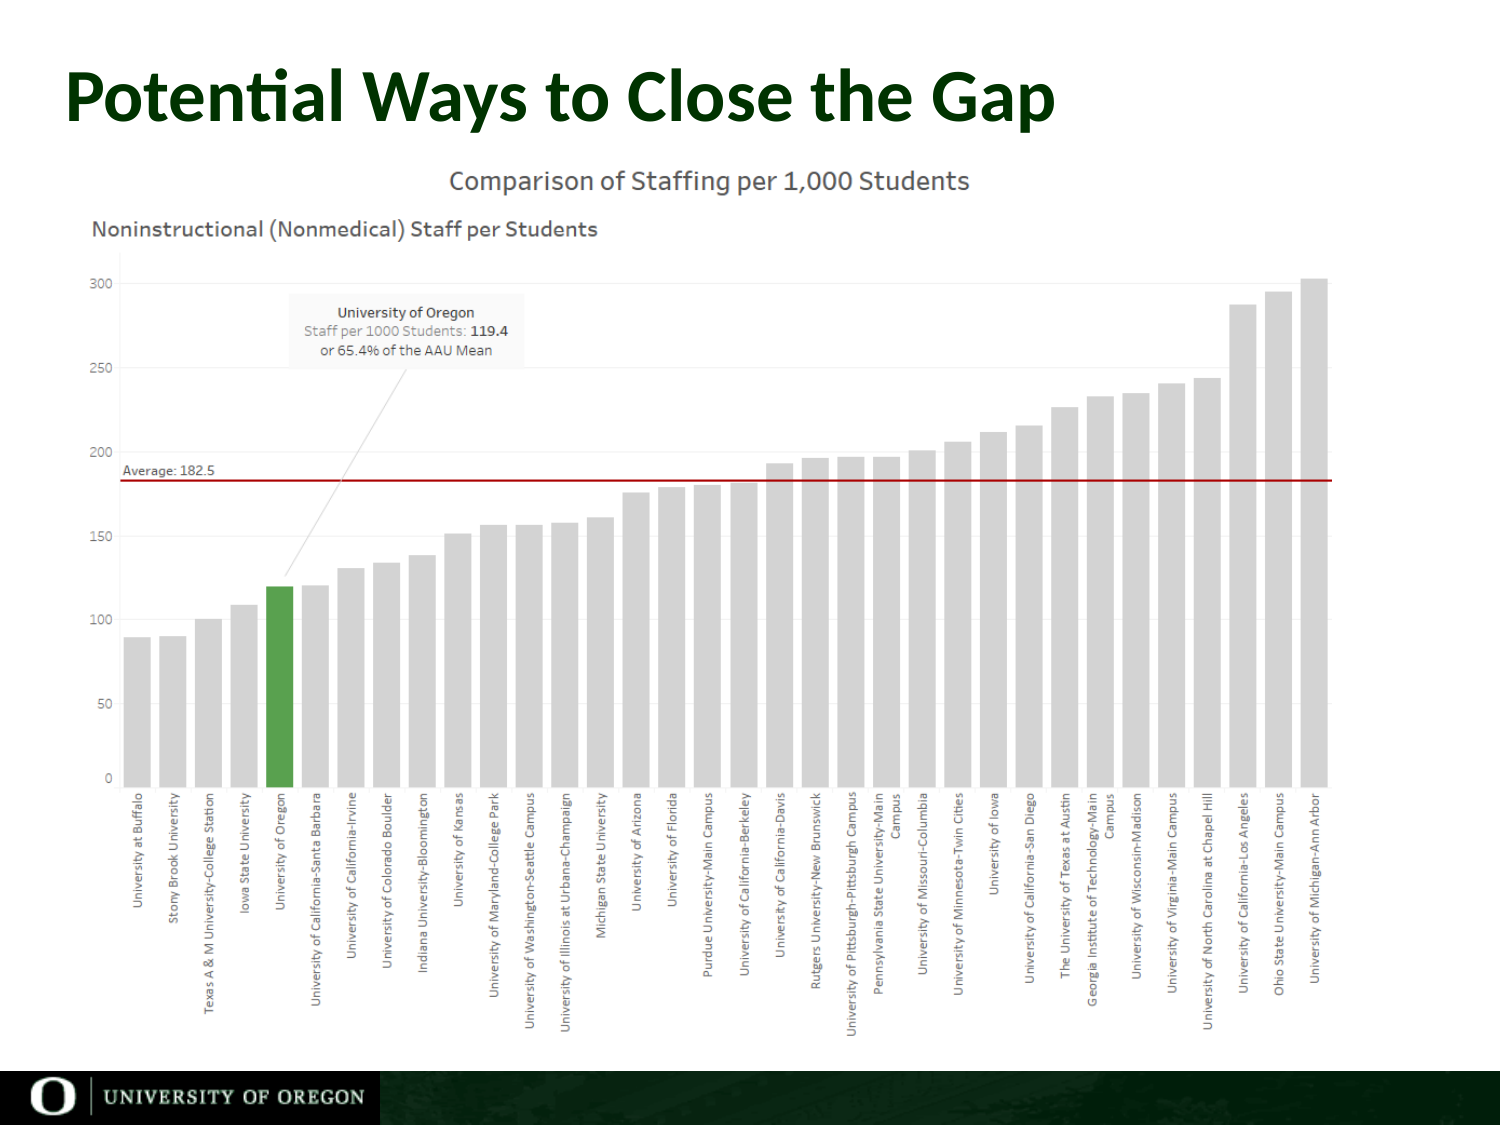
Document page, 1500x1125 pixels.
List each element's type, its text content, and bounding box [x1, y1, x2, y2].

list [87, 162, 1332, 1038]
title Potential Ways to Close the Gap [49, 0, 1463, 183]
picture [0, 1071, 1500, 1125]
